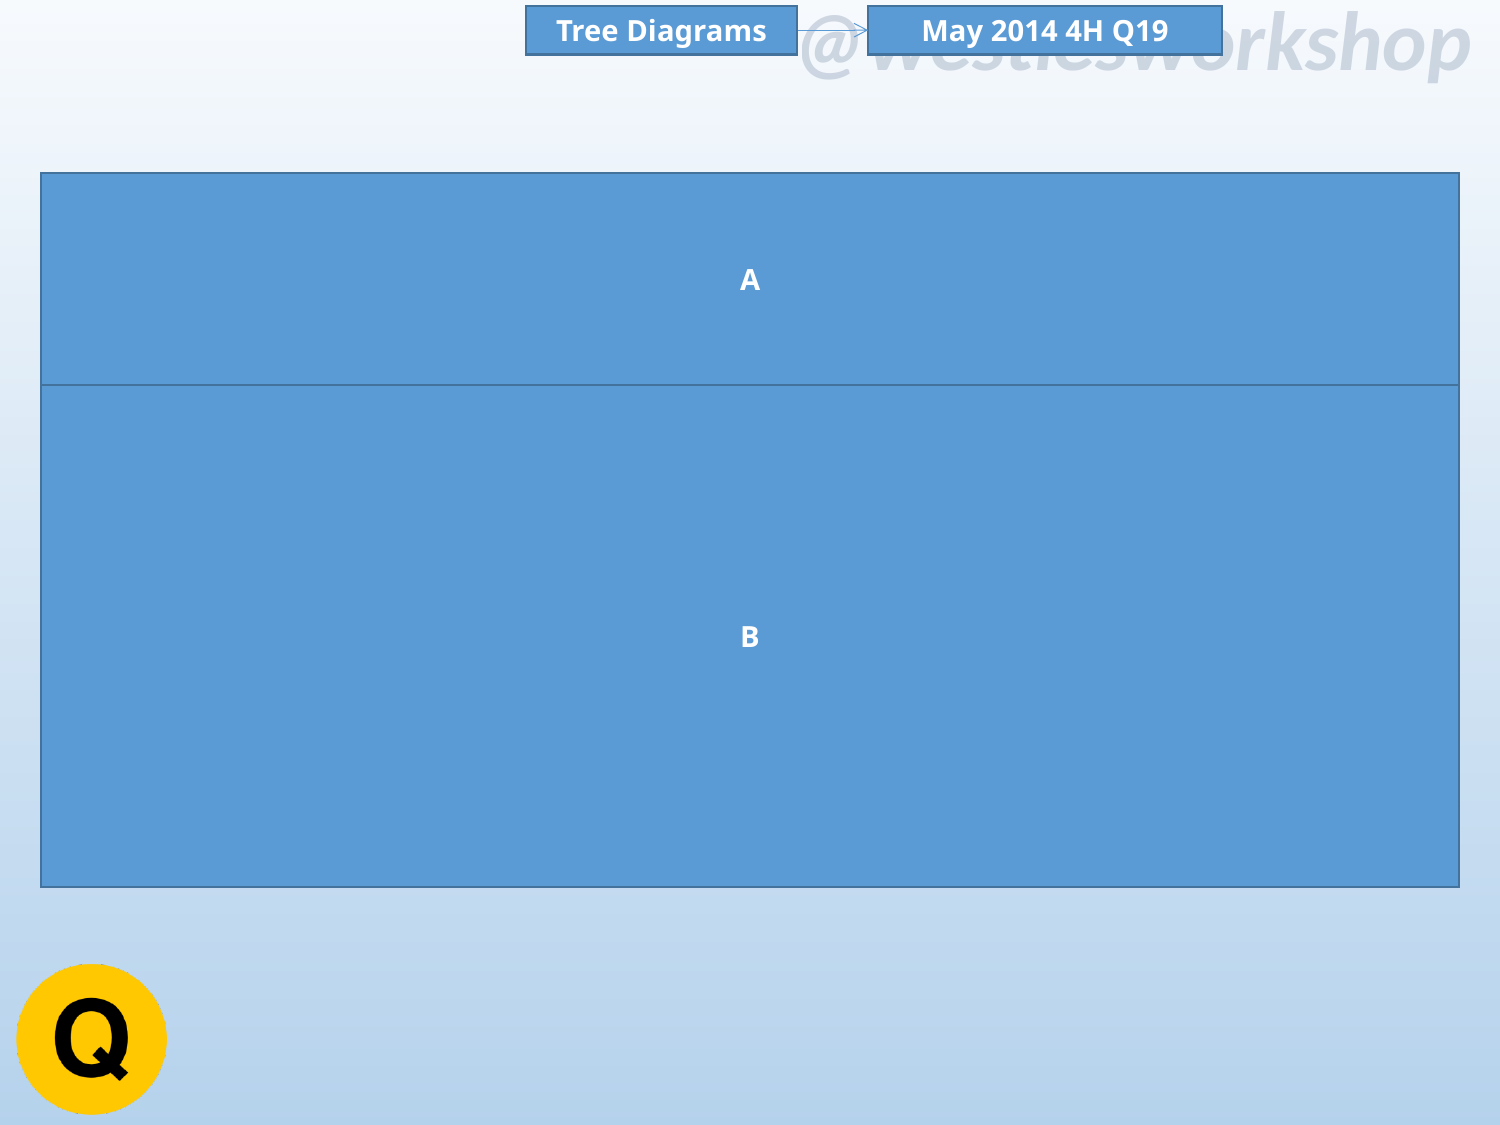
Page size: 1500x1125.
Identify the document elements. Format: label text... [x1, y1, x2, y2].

text_box May 2014 4H Q19 [867, 5, 1223, 56]
picture [41, 172, 1459, 888]
text_box Tree Diagrams [525, 5, 798, 56]
picture [0, 940, 191, 1125]
